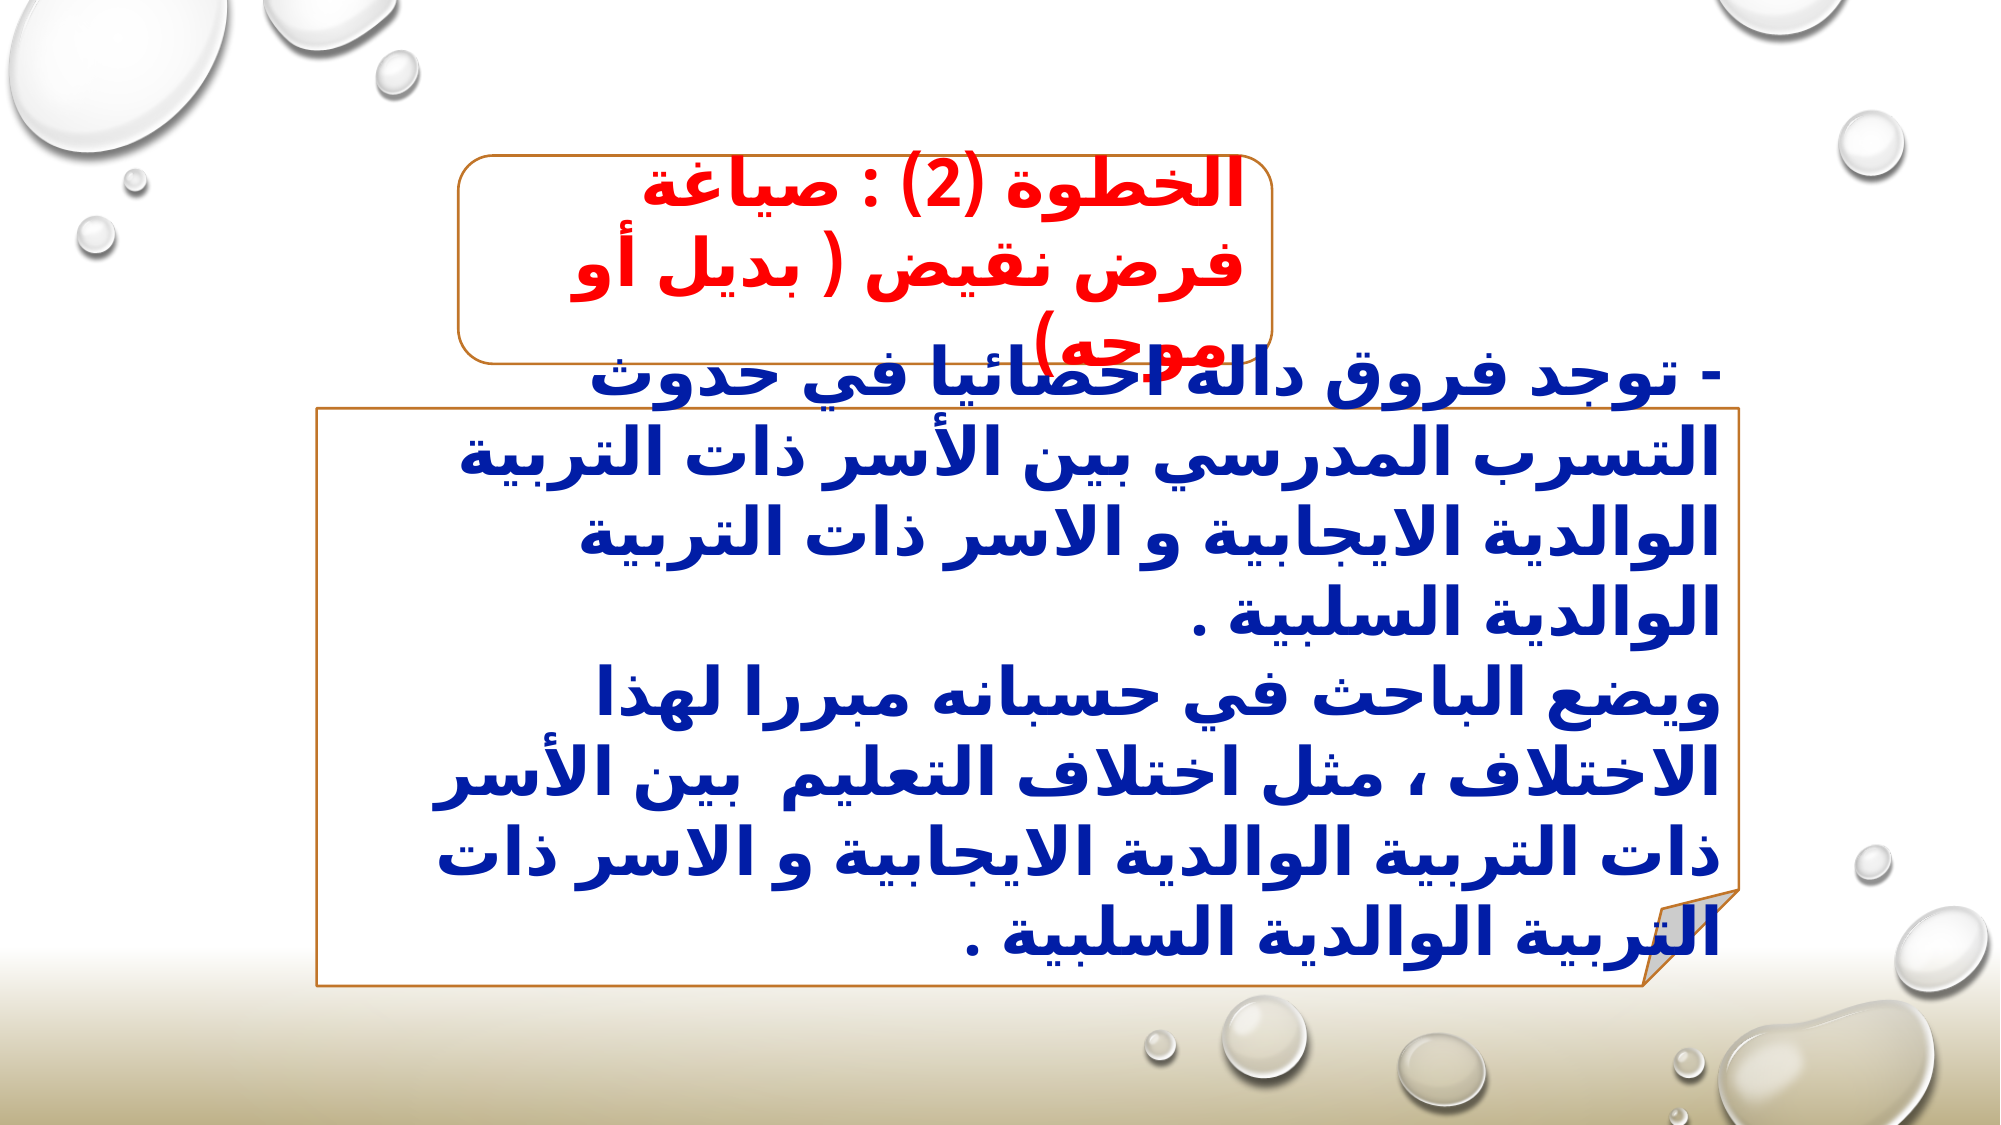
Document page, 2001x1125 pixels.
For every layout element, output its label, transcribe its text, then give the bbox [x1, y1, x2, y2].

picture [0, 0, 2000, 1125]
text_box - توجد فروق داله احصائيا في حدوث التسرب المدرسي بين الأسر ذات التربية الوالدية الايجابية و الاسر ذات التربية الوالدية السلبية . ويضع الباحث في حسبانه مبررا لهذا الاختلاف ، مثل اختلاف التعليم بين الأسر ذات التربية الوالدية الايجابية و الاسر ذات التربية الوالدية السلبية . [315, 406, 1741, 988]
text_box الخطوة (2) : صياغة فرض نقيض ( بديل أو موجه) [456, 154, 1274, 366]
